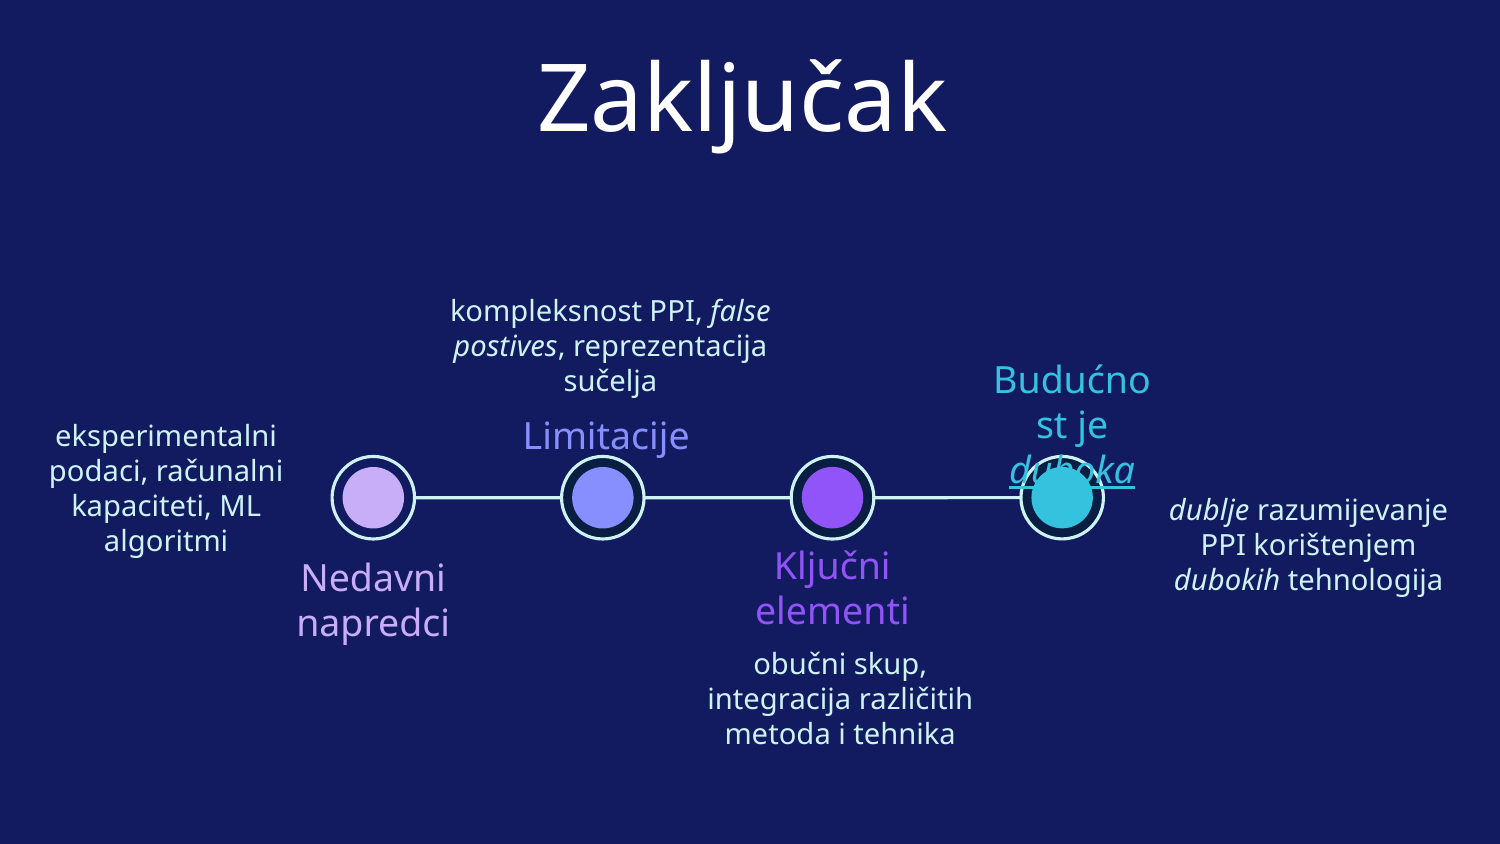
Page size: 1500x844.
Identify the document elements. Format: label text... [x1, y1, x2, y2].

text_box obučni skup, integracija različitih metoda i tehnika [666, 630, 1015, 751]
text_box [331, 456, 415, 540]
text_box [790, 456, 875, 540]
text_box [561, 456, 645, 540]
text_box dublje razumijevanje PPI korištenjem dubokih tehnologija [1146, 497, 1471, 612]
text_box Limitacije [503, 397, 710, 454]
text_box Budućnost je duboka [973, 340, 1172, 398]
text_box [1020, 456, 1104, 540]
text_box Ključni elementi [709, 590, 956, 647]
text_box Nedavni napredci [261, 602, 486, 659]
text_box kompleksnost PPI, false postives, reprezentacija sučelja [388, 292, 833, 412]
text_box Zaključak [0, 22, 1485, 118]
text_box eksperimentalni podaci, računalni kapaciteti, ML algoritmi [2, 402, 330, 522]
